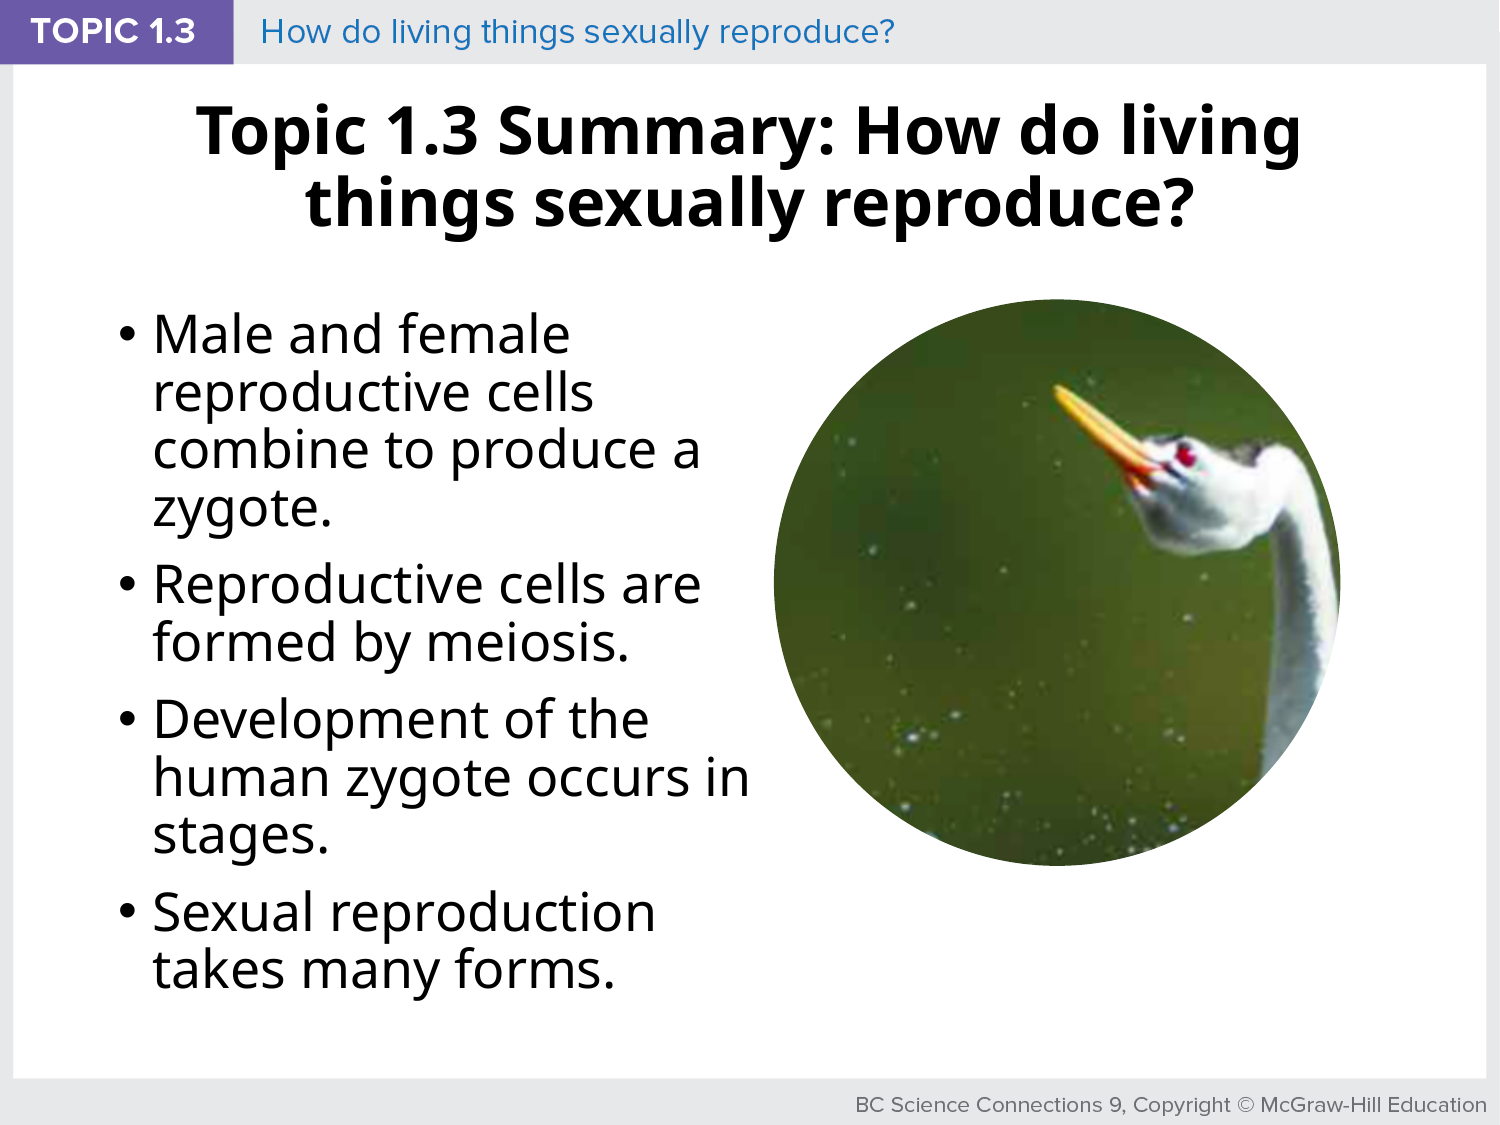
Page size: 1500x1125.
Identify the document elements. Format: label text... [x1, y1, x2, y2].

title Topic 1.3 Summary: How do living things sexually reproduce? [103, 59, 1397, 278]
list Male and female reproductive cells combine to produce a zygote. Reproductive cells are formed by meiosis. Development of the human zygote occurs in stages. Sexual reproduction takes many forms. [103, 299, 800, 1014]
picture [0, 0, 1500, 1125]
